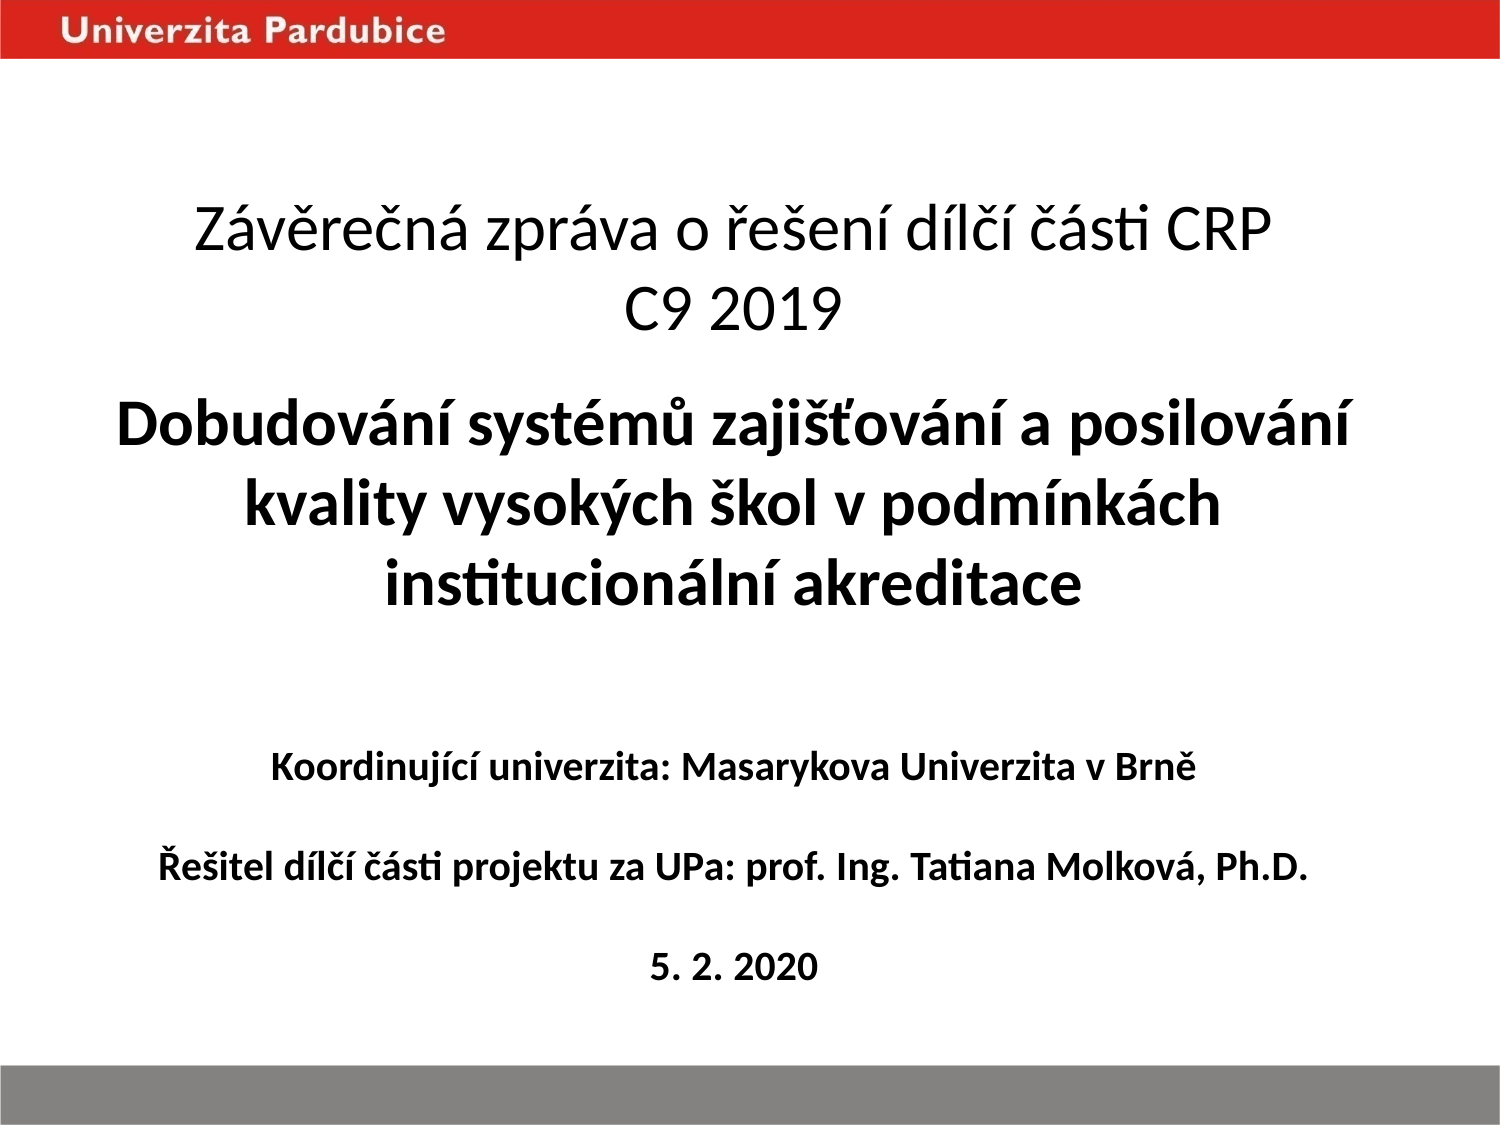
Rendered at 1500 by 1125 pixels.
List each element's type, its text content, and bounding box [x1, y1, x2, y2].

picture [0, 1065, 1500, 1125]
title Závěrečná zpráva o řešení dílčí části CRP C9 2019 Dobudování systémů zajišťování a posilování kvality vysokých škol v podmínkách institucionální akreditace Koordinující univerzita: Masarykova Univerzita v Brně Řešitel dílčí části projektu za UPa: prof. Ing. Tatiana Molková, Ph.D. 5. 2. 2020 [96, 119, 1373, 1054]
picture [0, 0, 1500, 60]
